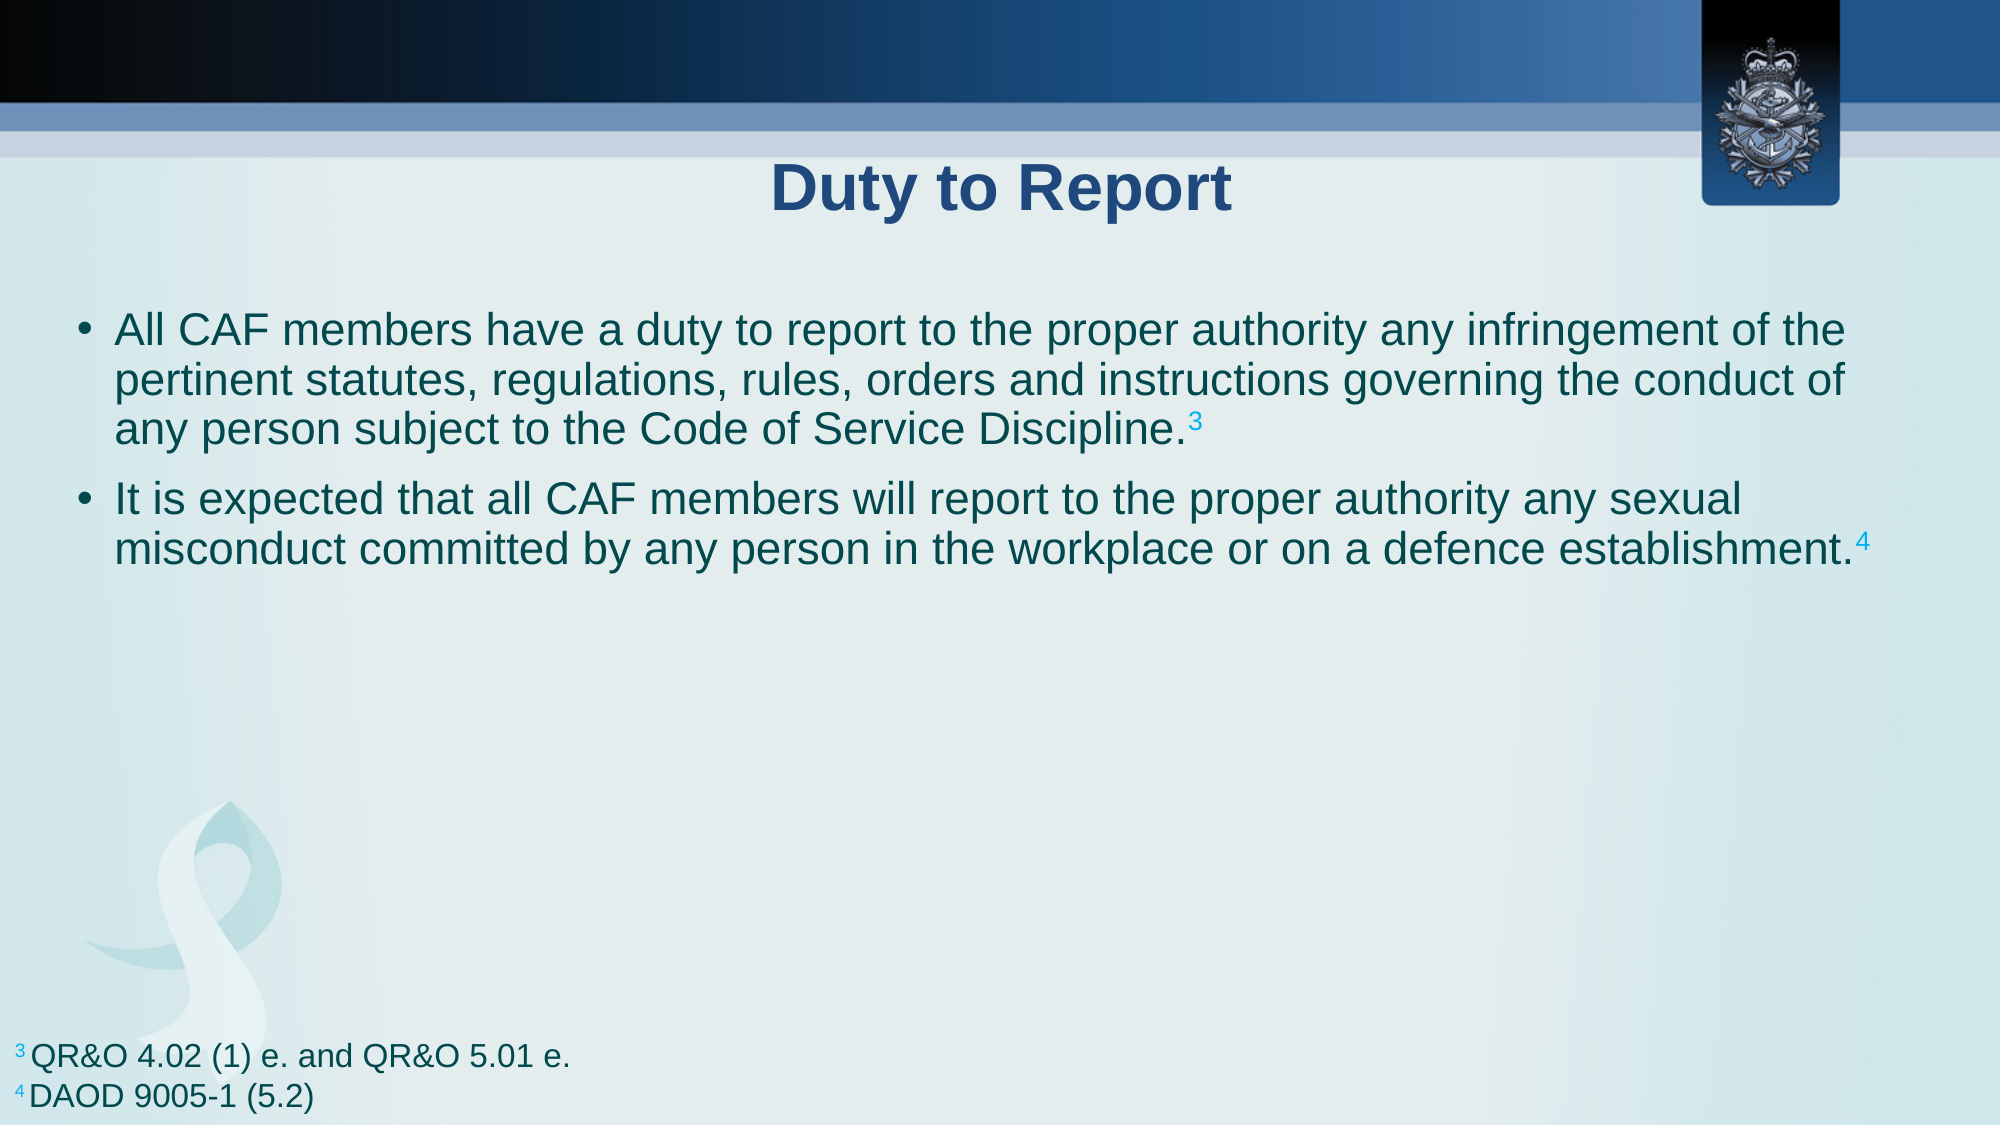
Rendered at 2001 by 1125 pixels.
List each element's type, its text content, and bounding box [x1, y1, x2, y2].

list All CAF members have a duty to report to the proper authority any infringement of the pertinent statutes, regulations, rules, orders and instructions governing the conduct of any person subject to the Code of Service Discipline.3 It is expected that all CAF members will report to the proper authority any sexual misconduct committed by any person in the workplace or on a defence establishment.4 [61, 298, 1936, 1059]
picture [0, 0, 2000, 1125]
title Duty to Report [311, 145, 1692, 298]
text_box 3 QR&O 4.02 (1) e. and QR&O 5.01 e. 4 DAOD 9005-1 (5.2) [0, 1026, 845, 1116]
